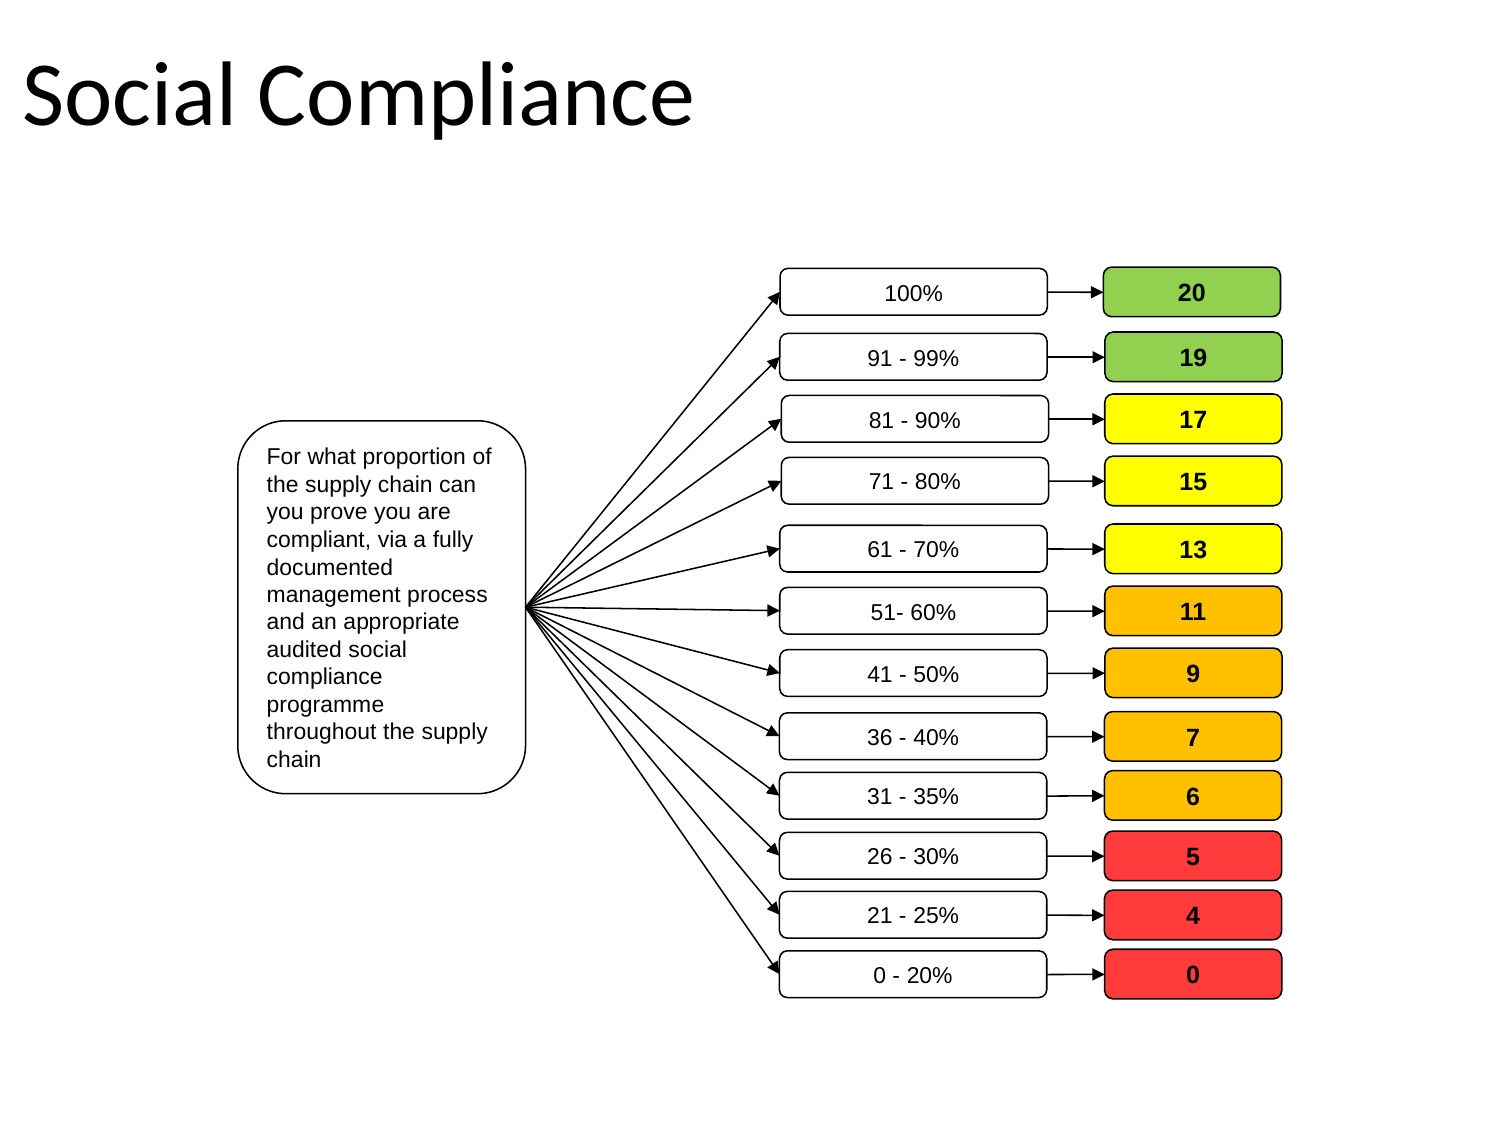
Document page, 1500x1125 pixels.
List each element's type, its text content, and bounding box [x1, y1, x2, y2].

title Social Compliance [7, 12, 1354, 166]
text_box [237, 266, 1283, 1000]
